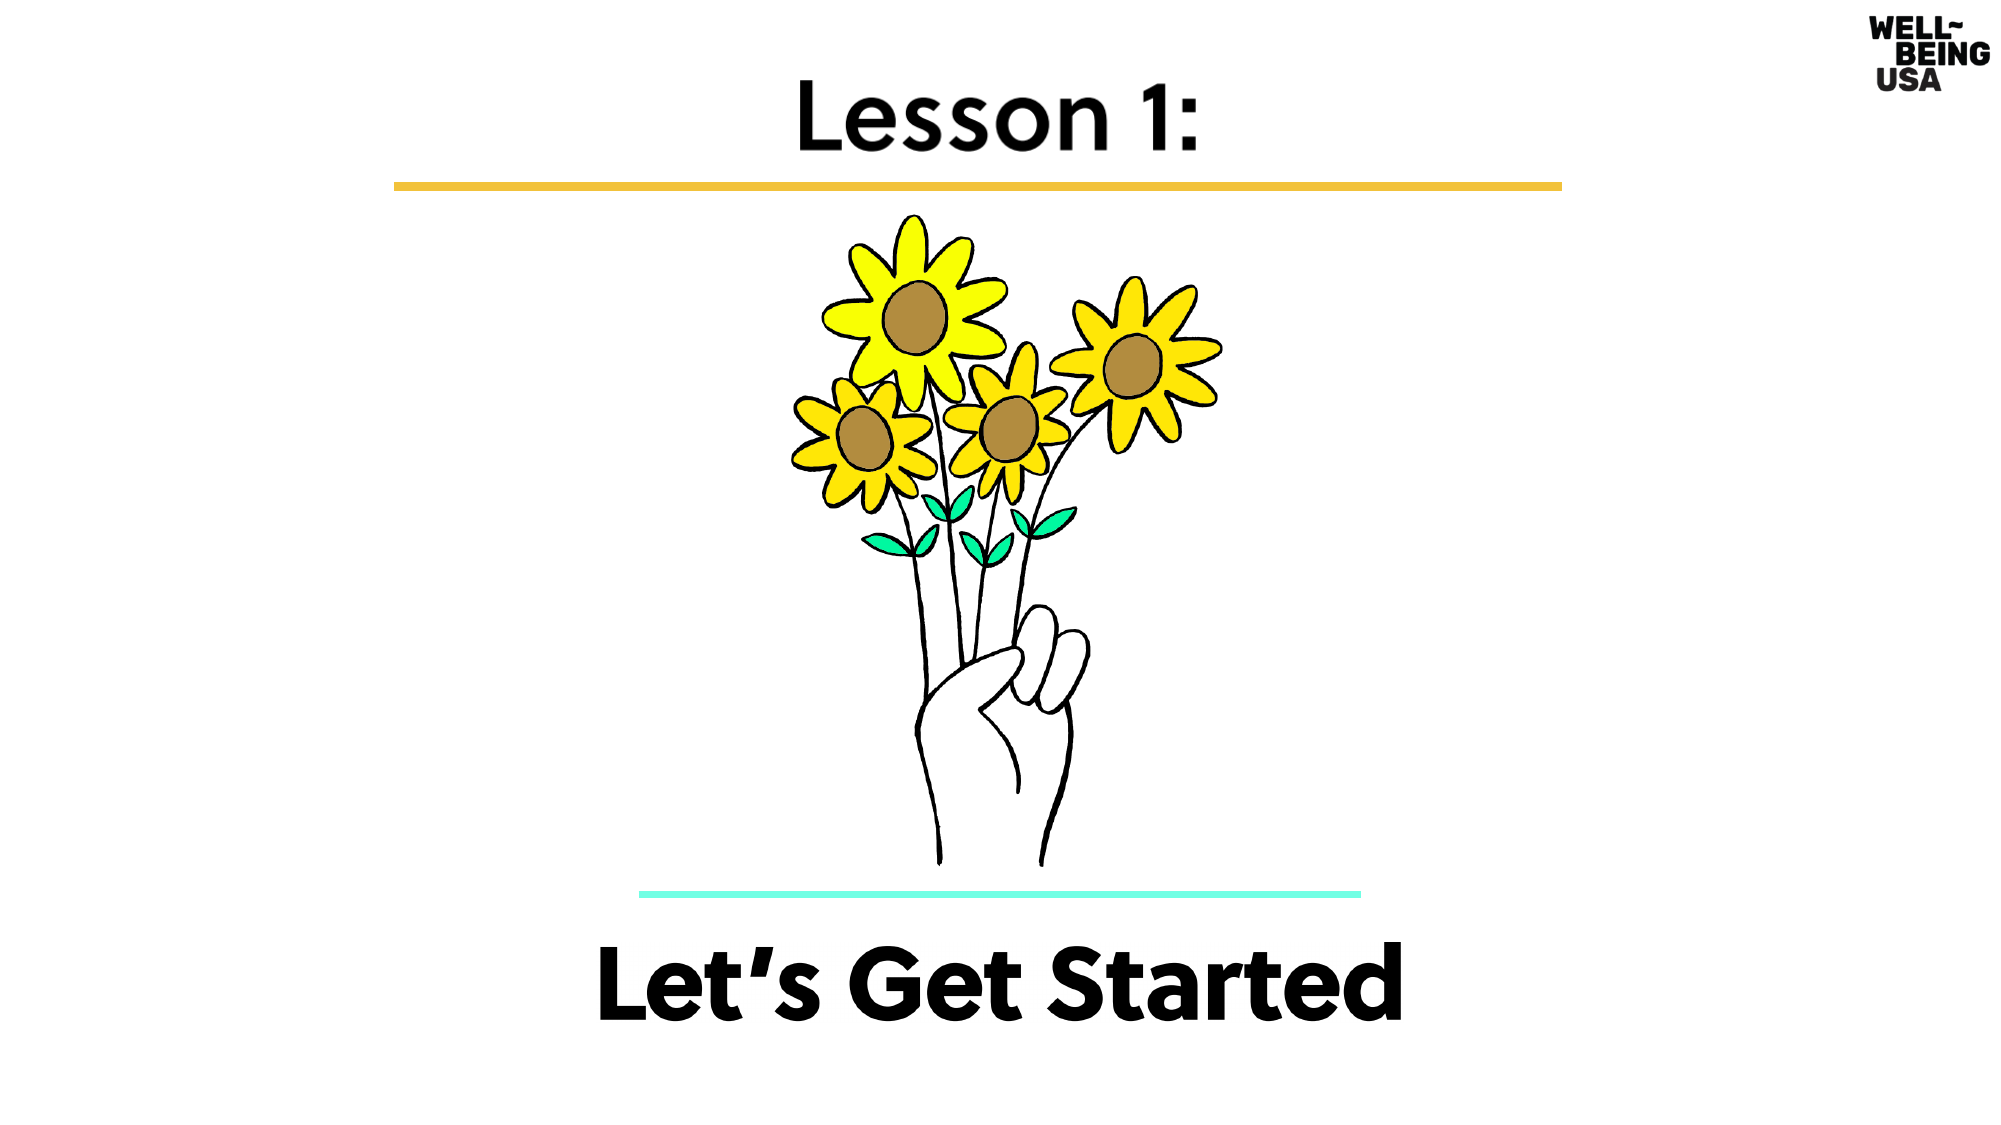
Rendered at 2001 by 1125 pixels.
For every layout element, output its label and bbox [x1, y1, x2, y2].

picture [793, 71, 1206, 163]
picture [596, 942, 1404, 1023]
picture [1859, 2, 2000, 105]
picture [772, 213, 1228, 872]
